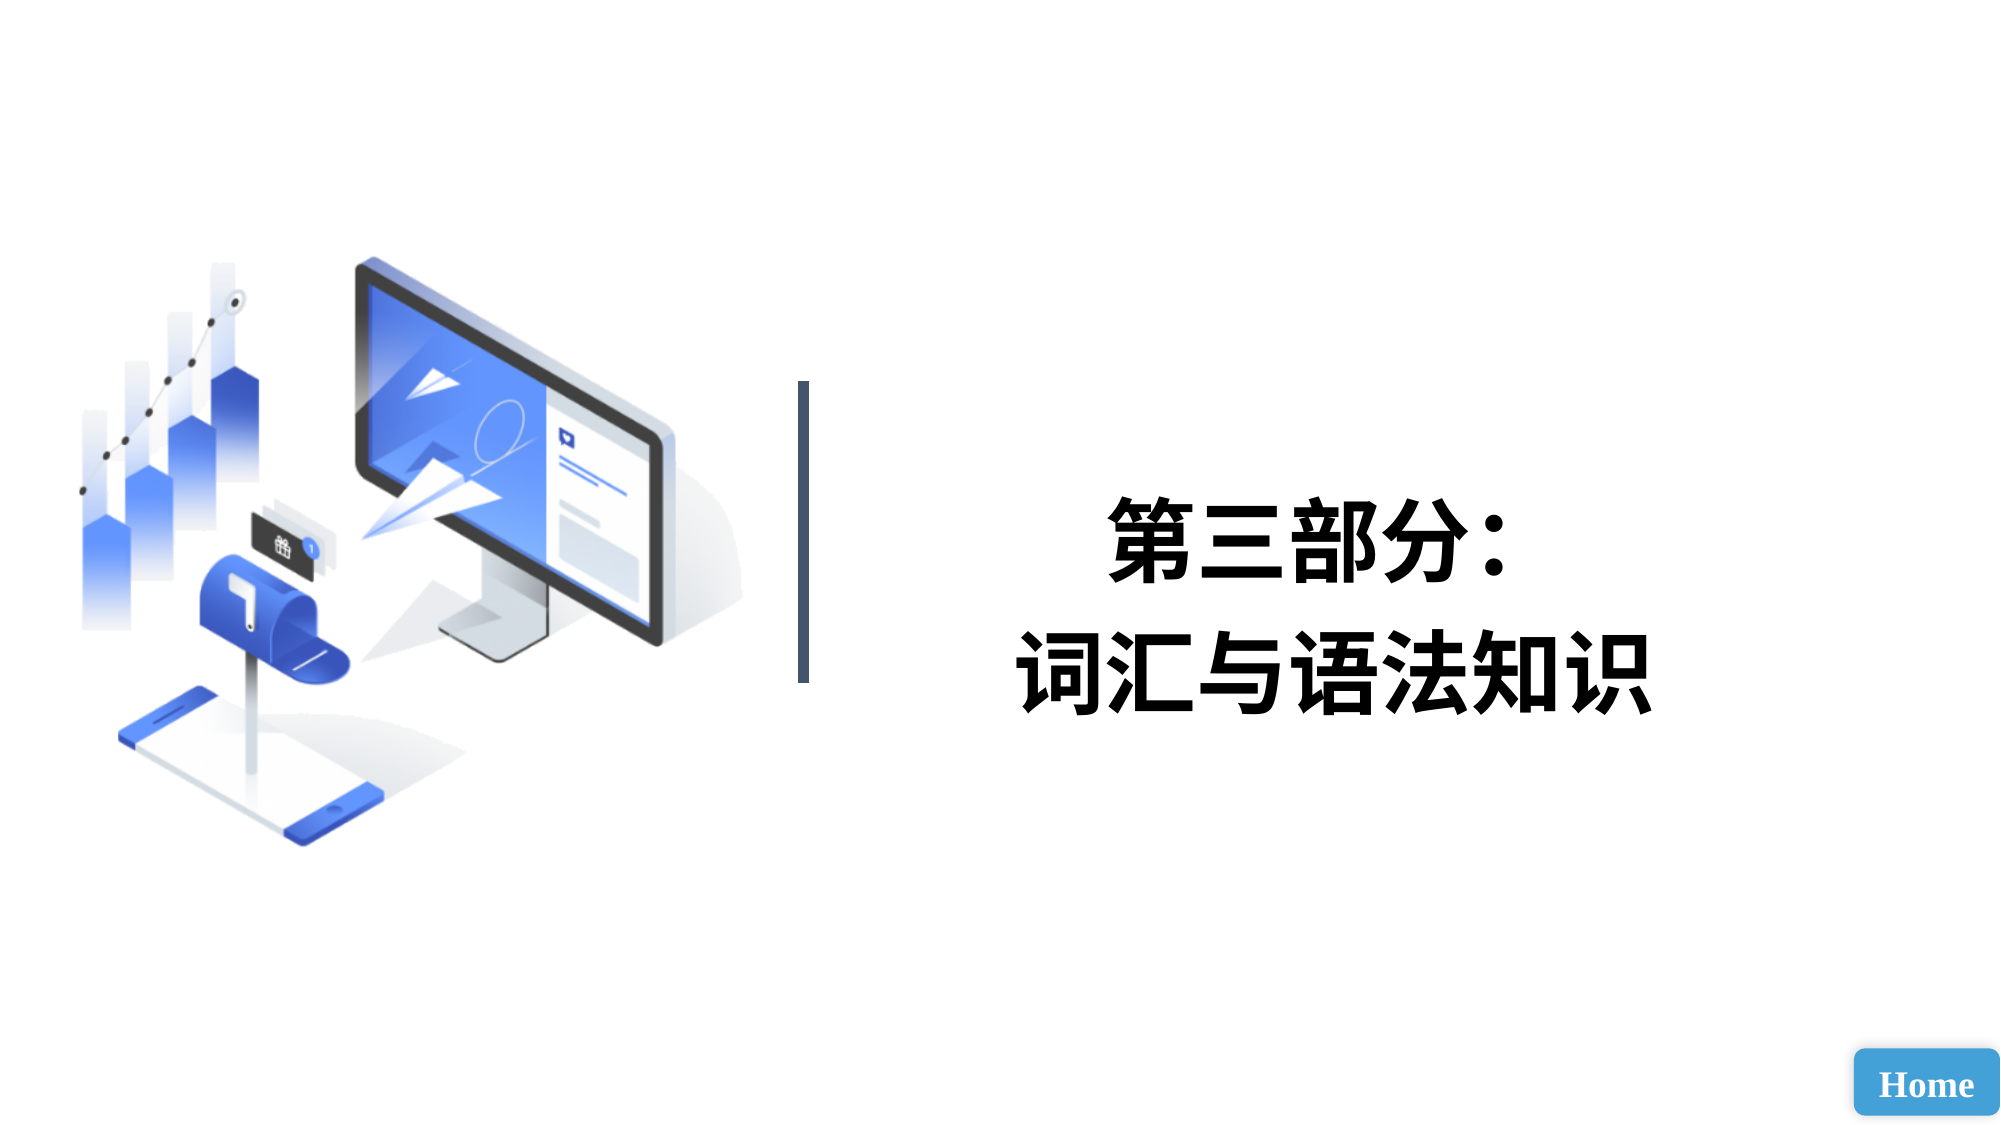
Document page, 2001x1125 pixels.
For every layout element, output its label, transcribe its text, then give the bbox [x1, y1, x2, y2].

picture [42, 227, 744, 894]
text_box Home [1852, 1047, 2000, 1117]
text_box 第三部分： 词汇与语法知识 [840, 457, 1828, 730]
